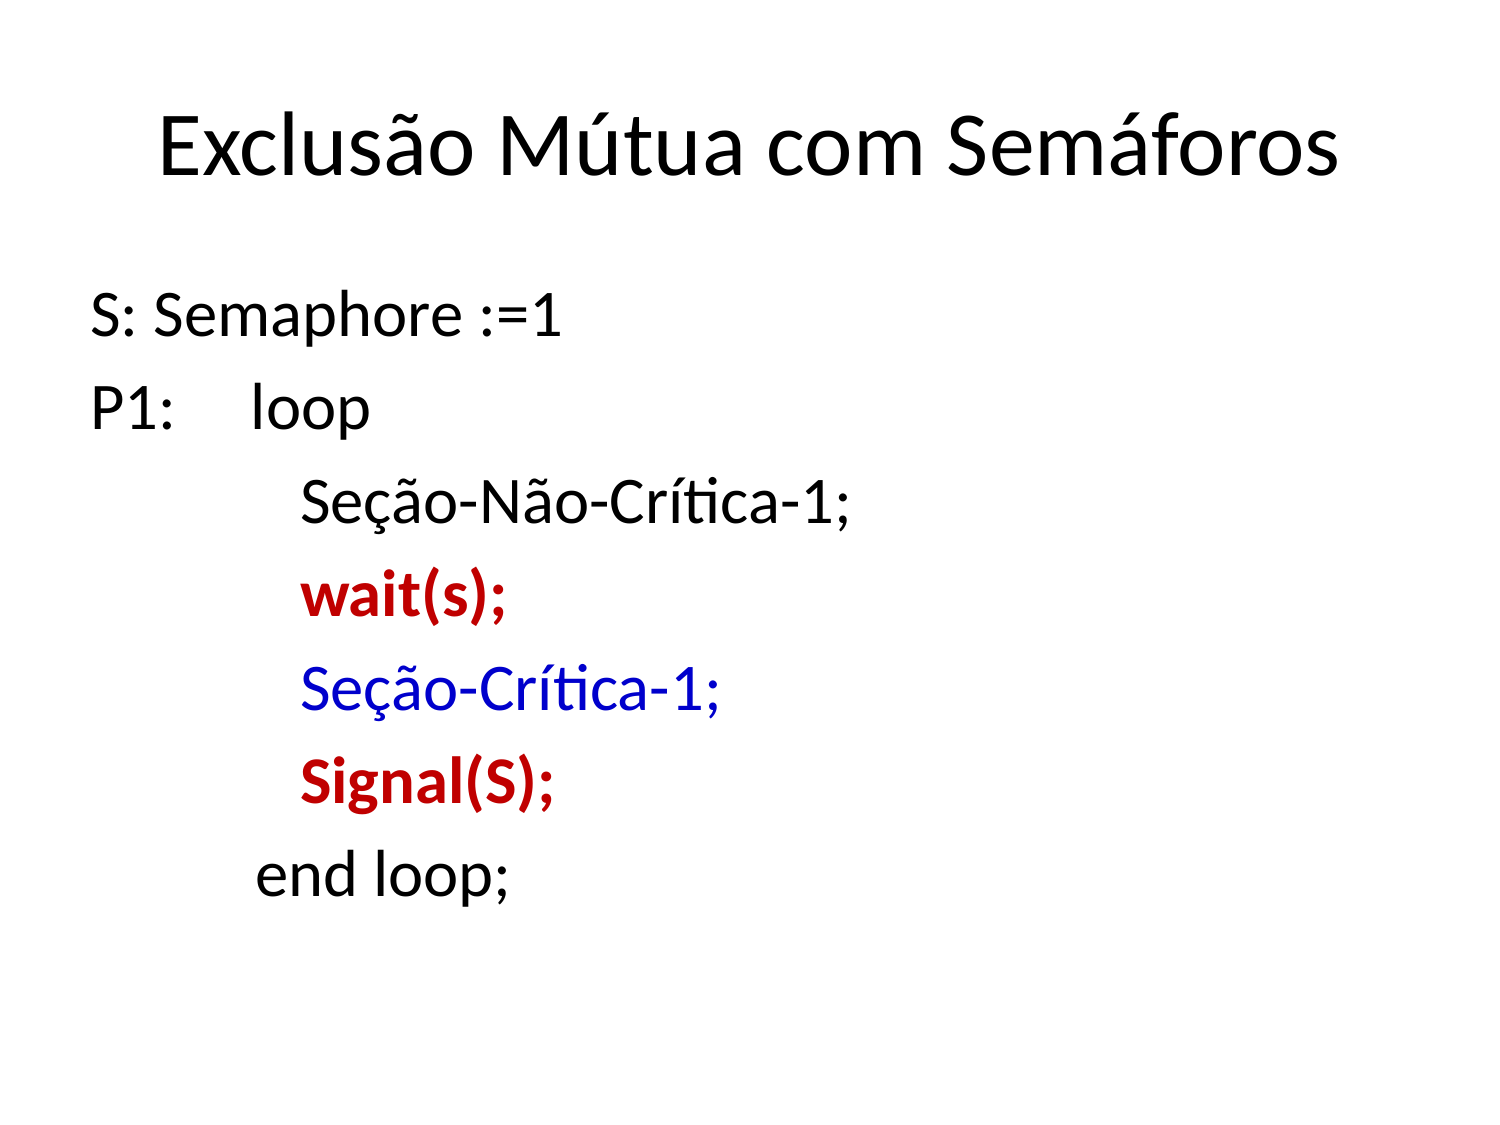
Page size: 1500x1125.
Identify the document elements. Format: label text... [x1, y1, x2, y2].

list S: Semaphore :=1 P1: loop Seção-Não-Crítica-1; wait(s); Seção-Crítica-1; Signal(S); end loop; [75, 262, 1425, 1005]
title Exclusão Mútua com Semáforos [75, 45, 1425, 233]
